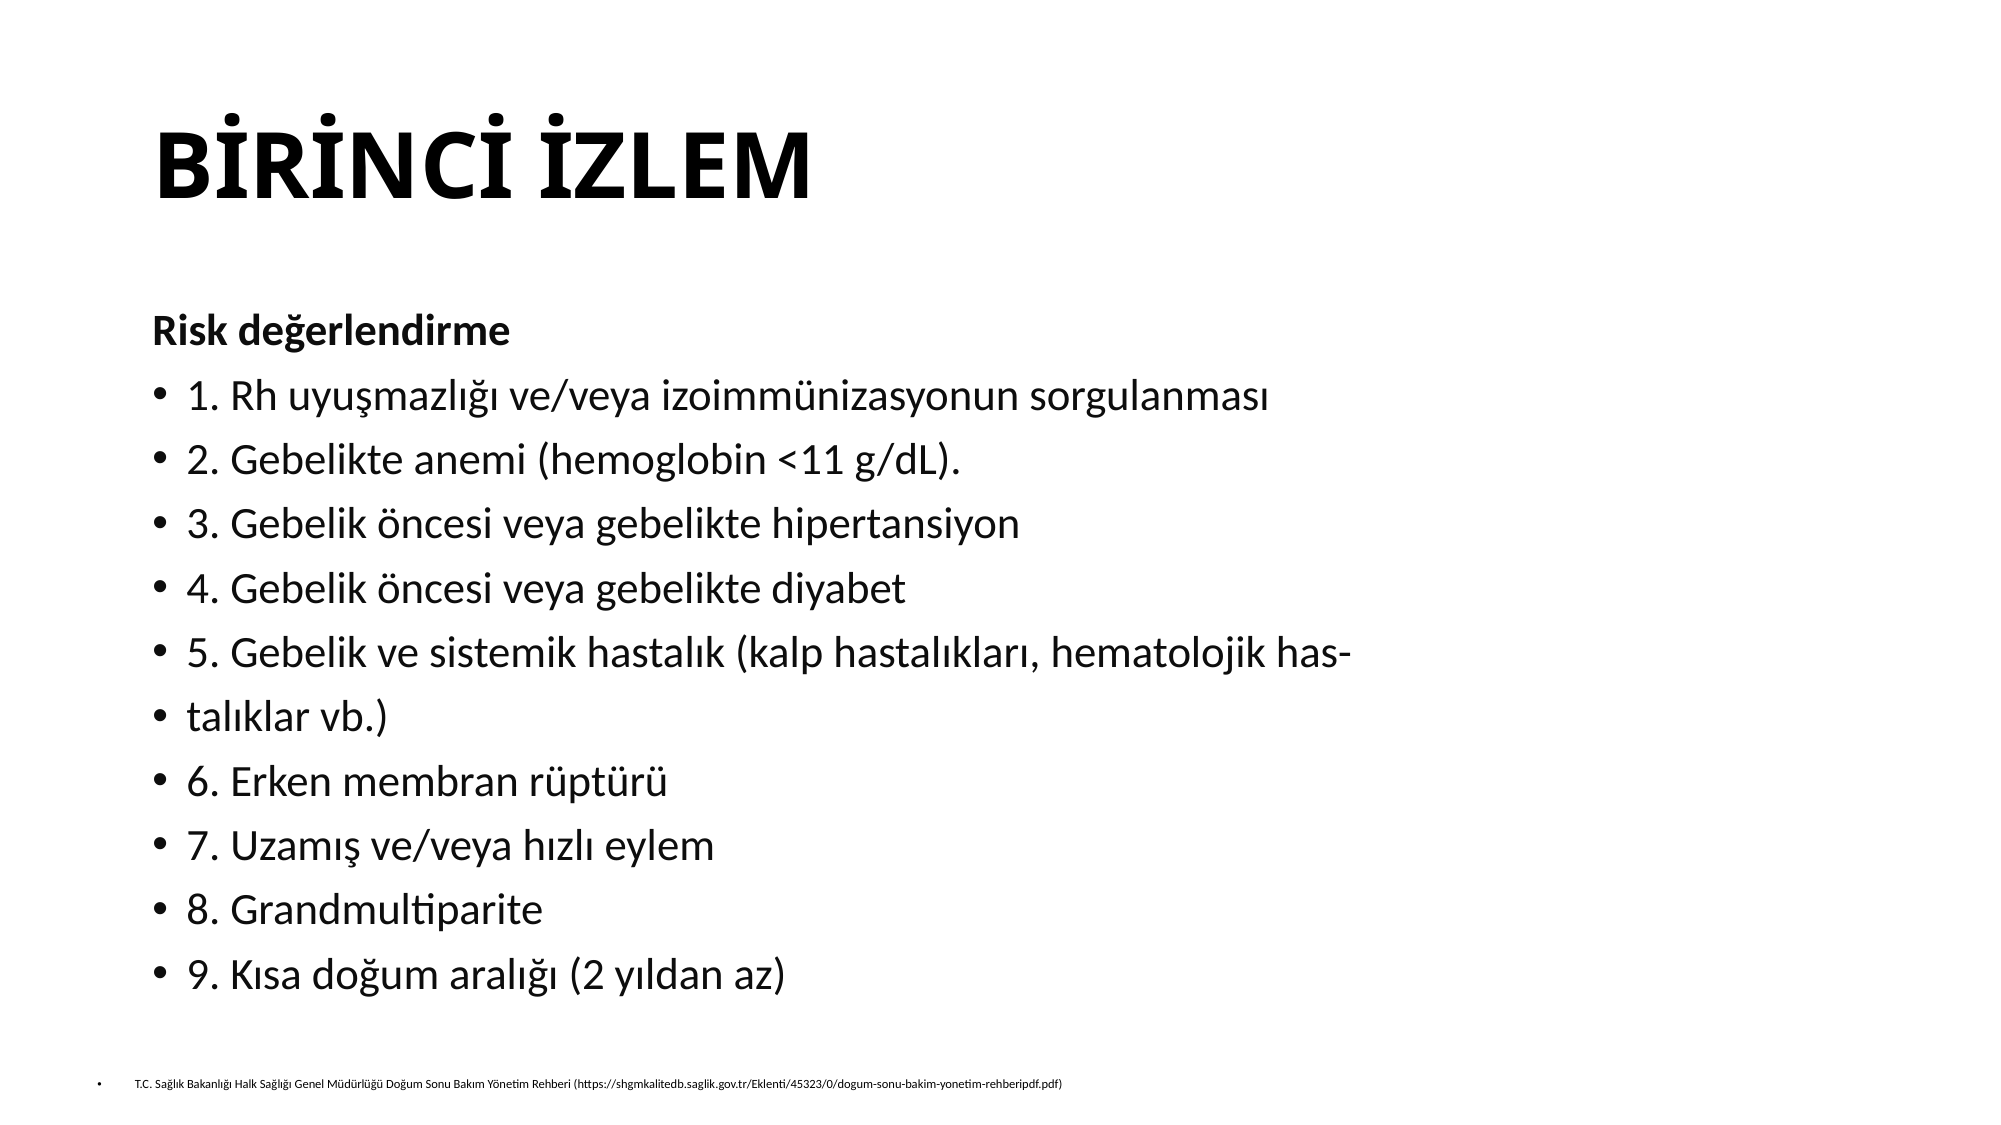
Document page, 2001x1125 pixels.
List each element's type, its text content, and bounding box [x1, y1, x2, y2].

text_box T.C. Sağlık Bakanlığı Halk Sağlığı Genel Müdürlüğü Doğum Sonu Bakım Yönetim Rehberi (https://shgmkalitedb.saglik.gov.tr/Eklenti/45323/0/dogum-sonu-bakim-yonetim-rehberipdf.pdf) [82, 1070, 1808, 1125]
list Risk değerlendirme 1. Rh uyuşmazlığı ve/veya izoimmünizasyonun sorgulanması 2. Gebelikte anemi (hemoglobin <11 g/dL). 3. Gebelik öncesi veya gebelikte hipertansiyon 4. Gebelik öncesi veya gebelikte diyabet 5. Gebelik ve sistemik hastalık (kalp hastalıkları, hematolojik has- talıklar vb.) 6. Erken membran rüptürü 7. Uzamış ve/veya hızlı eylem 8. Grandmultiparite 9. Kısa doğum aralığı (2 yıldan az) [137, 299, 1863, 1014]
title BİRİNCİ İZLEM [137, 59, 1863, 278]
